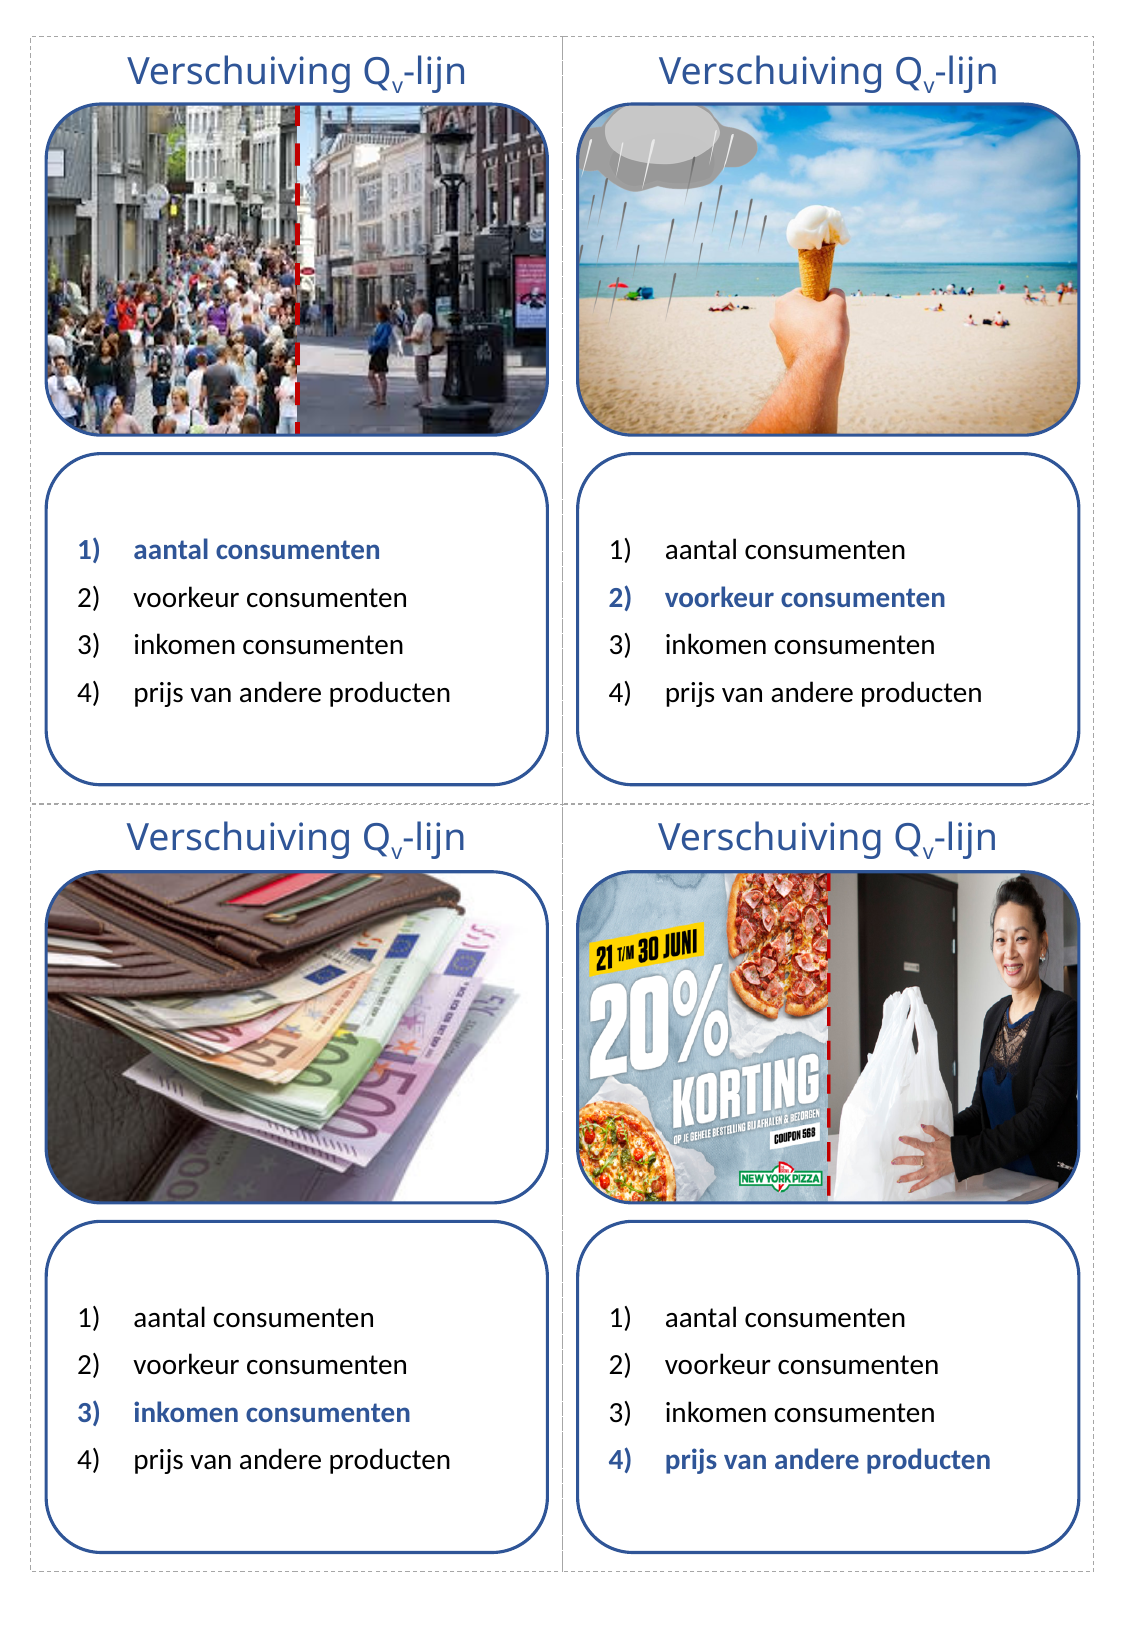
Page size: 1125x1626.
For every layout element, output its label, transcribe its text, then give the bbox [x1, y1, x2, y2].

text_box [576, 102, 1080, 437]
text_box [30, 872, 562, 1573]
text_box aantal consumenten voorkeur consumenten inkomen consumenten prijs van andere producten [45, 452, 549, 786]
text_box [45, 870, 549, 1204]
text_box aantal consumenten voorkeur consumenten inkomen consumenten prijs van andere producten [576, 1220, 1080, 1554]
text_box [576, 870, 1080, 1204]
text_box [561, 35, 1095, 42]
text_box [30, 35, 562, 804]
text_box Verschuiving Qv-lijn [562, 805, 1094, 872]
text_box aantal consumenten voorkeur consumenten inkomen consumenten prijs van andere producten [45, 1220, 549, 1554]
text_box [561, 872, 1095, 1573]
text_box Verschuiving Qv-lijn [31, 39, 563, 106]
text_box [561, 106, 1095, 804]
text_box Verschuiving Qv-lijn [30, 805, 562, 872]
text_box [45, 102, 549, 437]
text_box aantal consumenten voorkeur consumenten inkomen consumenten prijs van andere producten [576, 452, 1080, 786]
text_box Verschuiving Qv-lijn [563, 39, 1094, 106]
